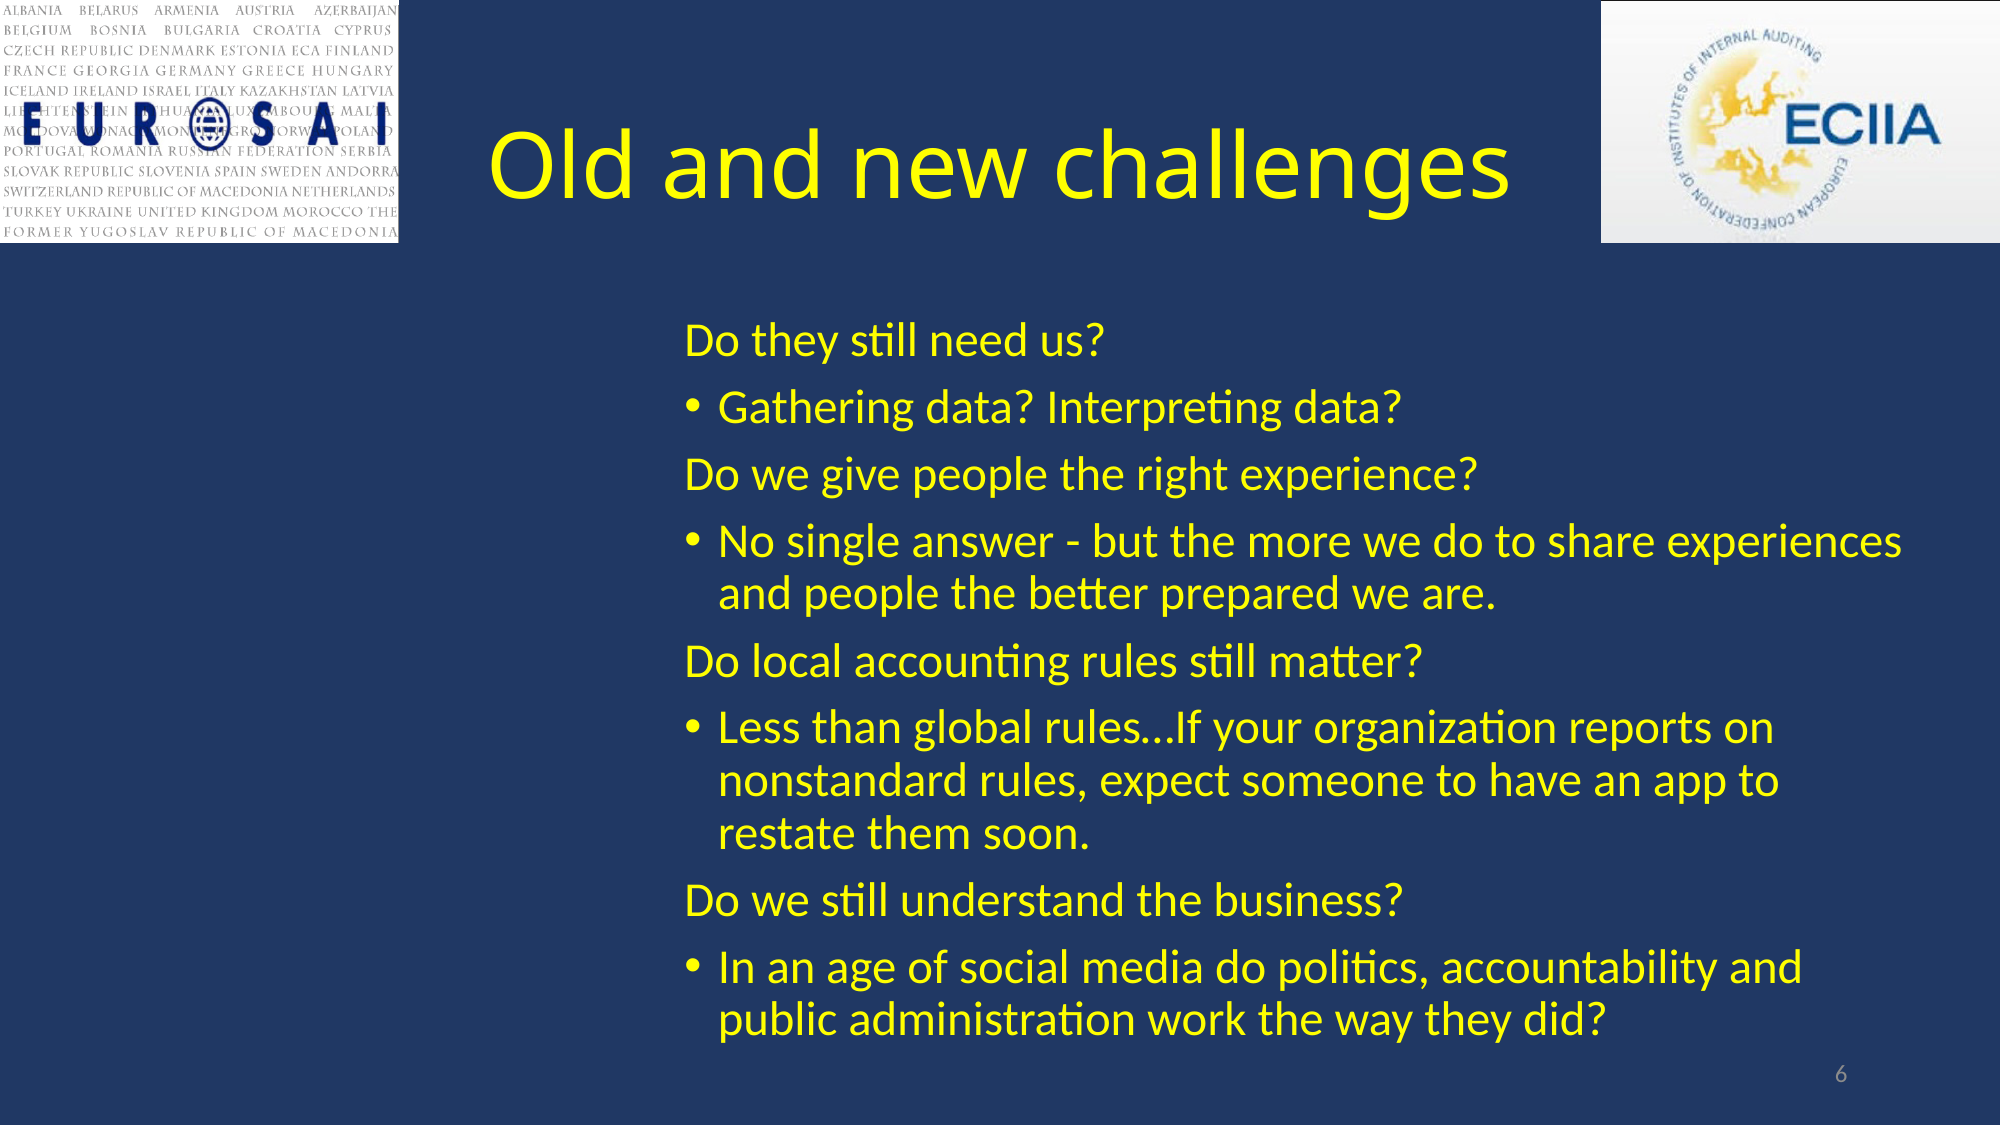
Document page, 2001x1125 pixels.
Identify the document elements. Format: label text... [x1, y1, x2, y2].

slide_number 6 [1412, 1042, 1863, 1103]
picture [0, 0, 399, 243]
list Do they still need us? Gathering data? Interpreting data? Do we give people the right experience? No single answer - but the more we do to share experiences and people the better prepared we are. Do local accounting rules still matter? Less than global rules…If your organization reports on nonstandard rules, expect someone to have an app to restate them soon. Do we still understand the business? In an age of social media do politics, accountability and public administration work the way they did? [669, 306, 1941, 1064]
title Old and new challenges [399, 59, 1600, 278]
picture [1601, 0, 2000, 243]
